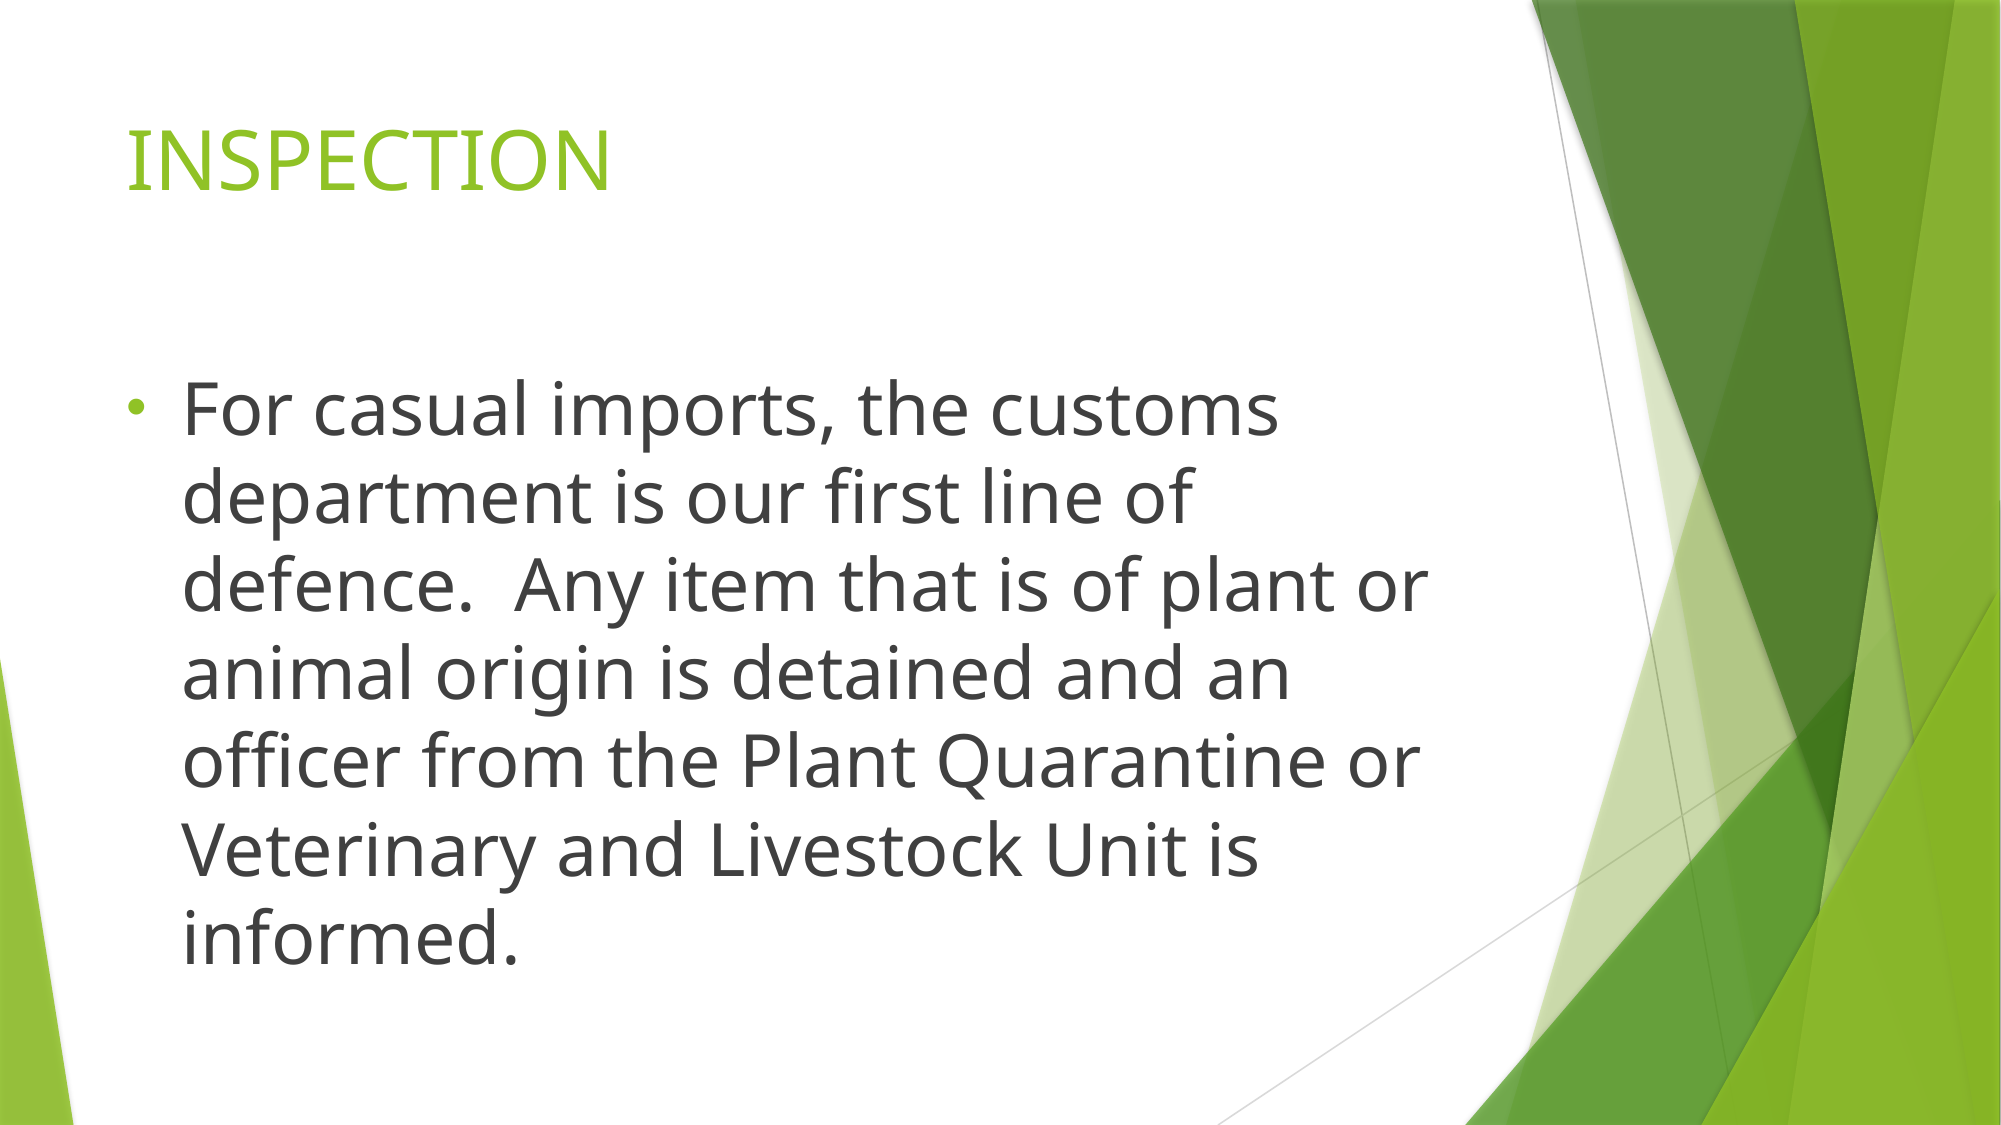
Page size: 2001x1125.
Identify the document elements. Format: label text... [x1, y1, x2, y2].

list For casual imports, the customs department is our first line of defence. Any item that is of plant or animal origin is detained and an officer from the Plant Quarantine or Veterinary and Livestock Unit is informed. [111, 354, 1522, 992]
title INSPECTION [111, 99, 1522, 224]
